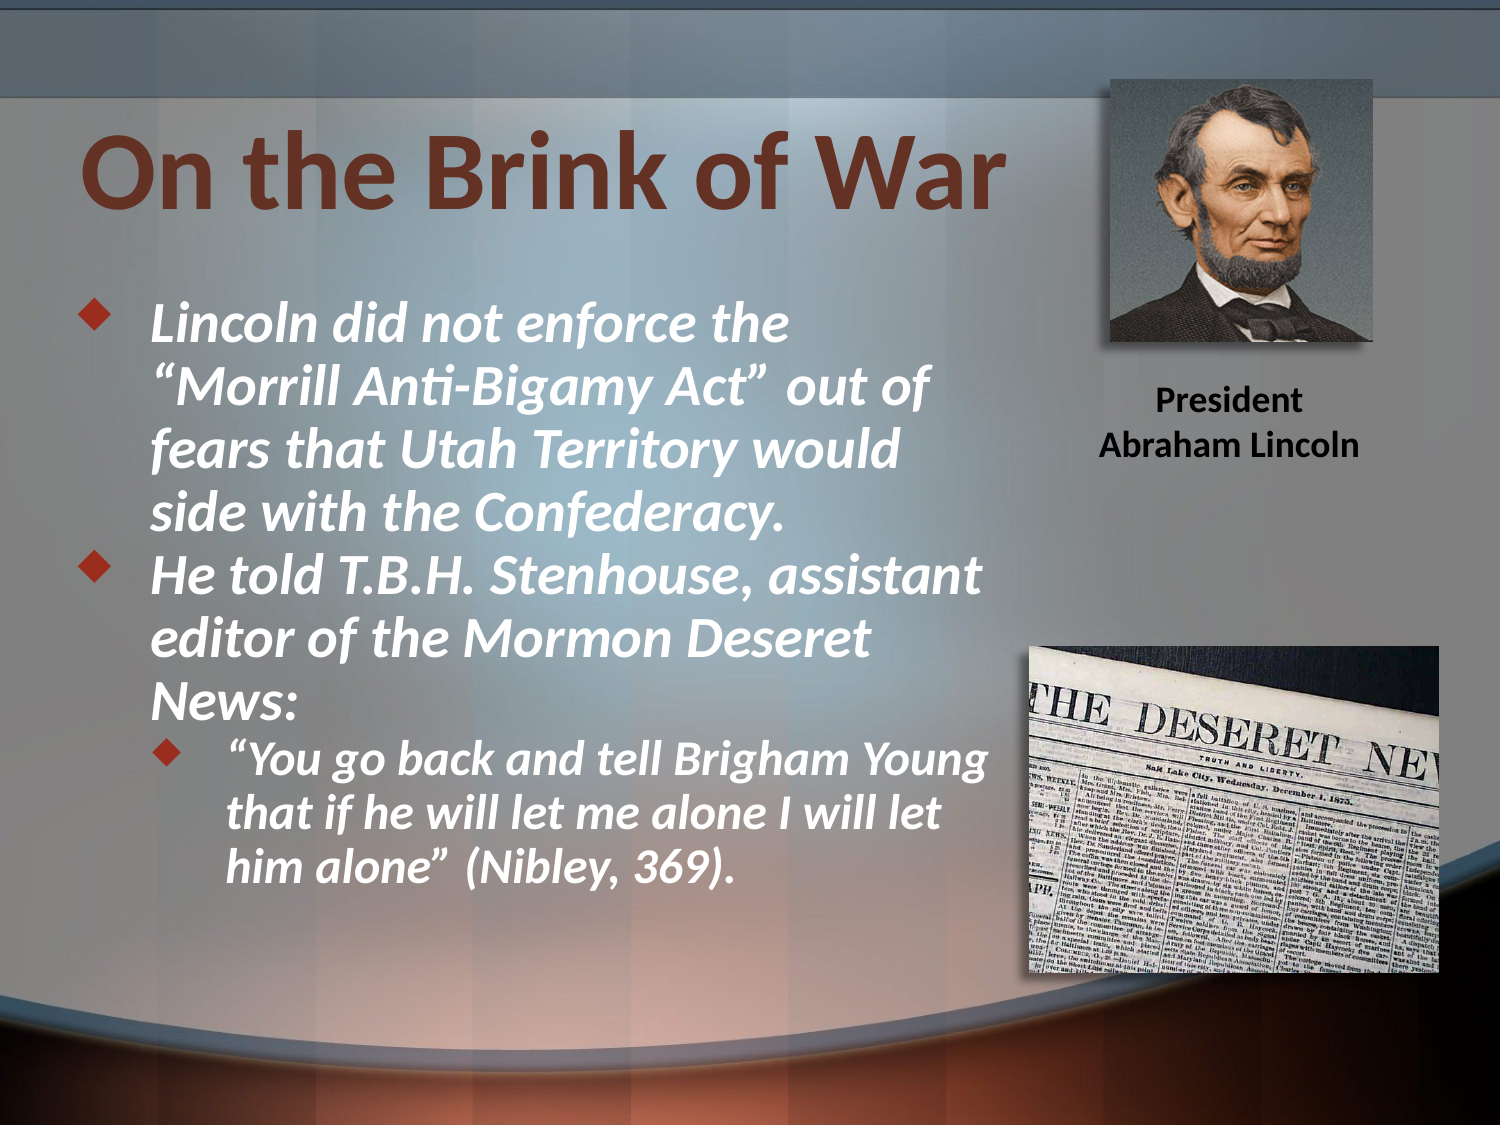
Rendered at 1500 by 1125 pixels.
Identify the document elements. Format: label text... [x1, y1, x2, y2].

title On the Brink of War [37, 77, 1052, 304]
list Lincoln did not enforce the “Morrill Anti-Bigamy Act” out of fears that Utah Territory would side with the Confederacy. He told T.B.H. Stenhouse, assistant editor of the Mormon Deseret News: “You go back and tell Brigham Young that if he will let me alone I will let him alone” (Nibley, 369). [59, 284, 1007, 998]
picture [0, 0, 1500, 1125]
text_box President Abraham Lincoln [1075, 367, 1384, 473]
